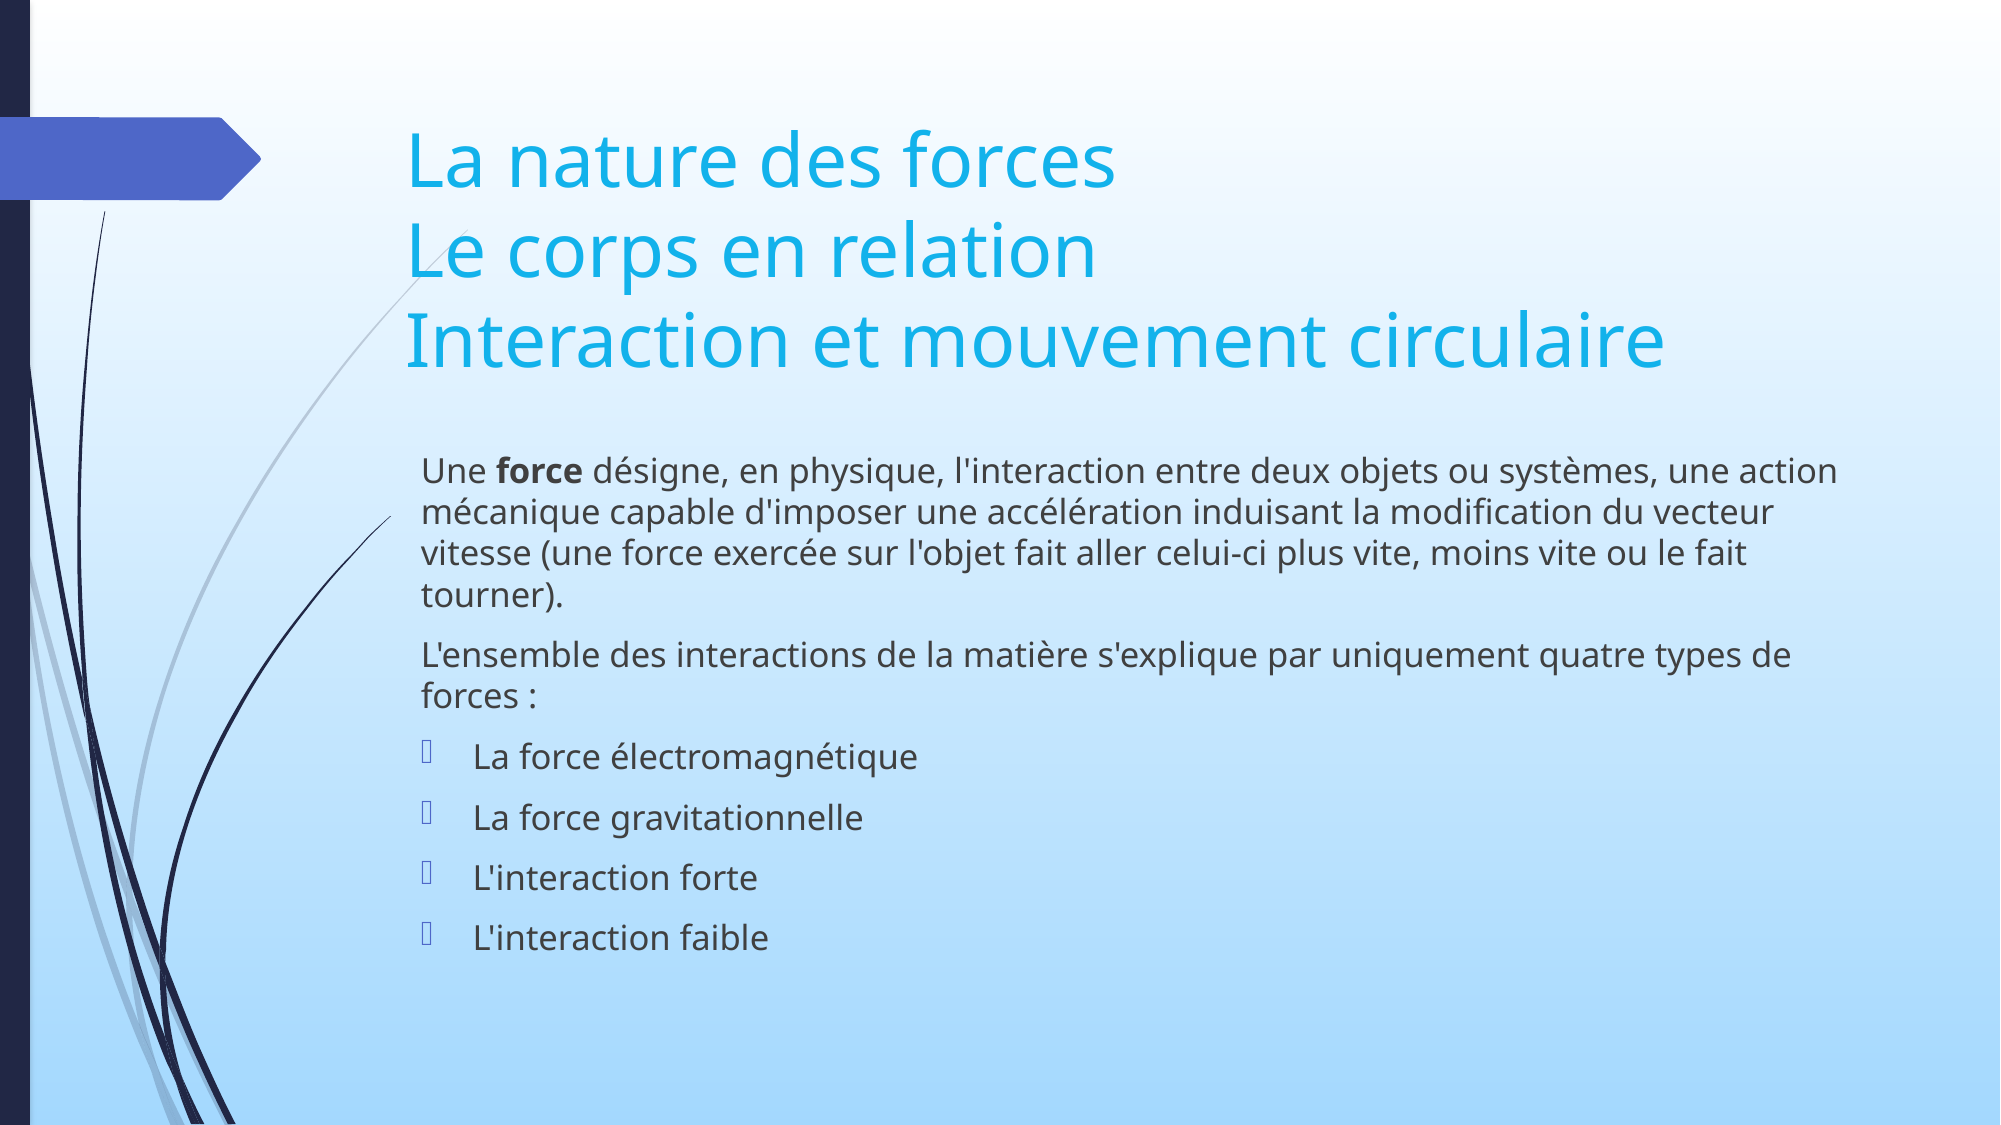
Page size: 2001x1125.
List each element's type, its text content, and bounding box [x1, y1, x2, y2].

list Une force désigne, en physique, l'interaction entre deux objets ou systèmes, une action mécanique capable d'imposer une accélération induisant la modification du vecteur vitesse (une force exercée sur l'objet fait aller celui-ci plus vite, moins vite ou le fait tourner). L'ensemble des interactions de la matière s'explique par uniquement quatre types de forces : La force électromagnétique La force gravitationnelle L'interaction forte L'interaction faible [405, 441, 1888, 970]
title La nature des forces Le corps en relation Interaction et mouvement circulaire [390, 104, 1853, 405]
